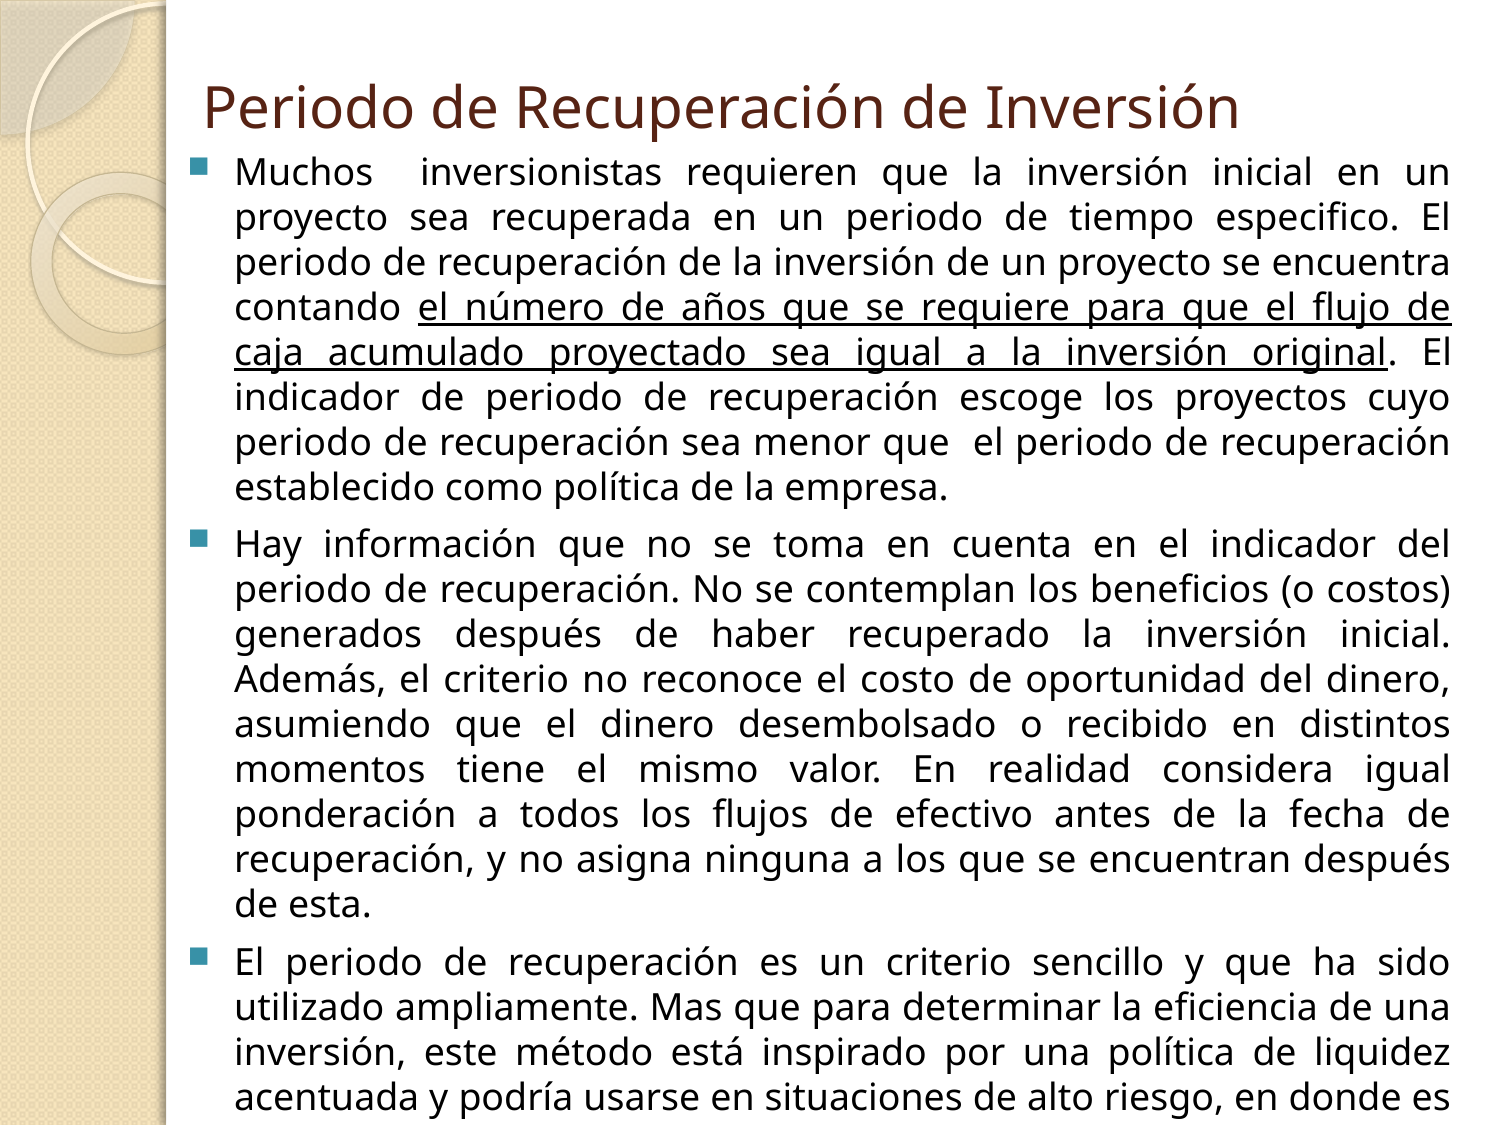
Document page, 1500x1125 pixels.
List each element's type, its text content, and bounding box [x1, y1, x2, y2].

list Muchos inversionistas requieren que la inversión inicial en un proyecto sea recuperada en un periodo de tiempo especifico. El periodo de recuperación de la inversión de un proyecto se encuentra contando el número de años que se requiere para que el flujo de caja acumulado proyectado sea igual a la inversión original. El indicador de periodo de recuperación escoge los proyectos cuyo periodo de recuperación sea menor que el periodo de recuperación establecido como política de la empresa. Hay información que no se toma en cuenta en el indicador del periodo de recuperación. No se contemplan los beneficios (o costos) generados después de haber recuperado la inversión inicial. Además, el criterio no reconoce el costo de oportunidad del dinero, asumiendo que el dinero desembolsado o recibido en distintos momentos tiene el mismo valor. En realidad considera igual ponderación a todos los flujos de efectivo antes de la fecha de recuperación, y no asigna ninguna a los que se encuentran después de esta. El periodo de recuperación es un criterio sencillo y que ha sido utilizado ampliamente. Mas que para determinar la eficiencia de una inversión, este método está inspirado por una política de liquidez acentuada y podría usarse en situaciones de alto riesgo, en donde es conveniente recuperar la inversión lo antes posible. [159, 140, 1467, 1083]
title Periodo de Recuperación de Inversión [187, 11, 1463, 140]
